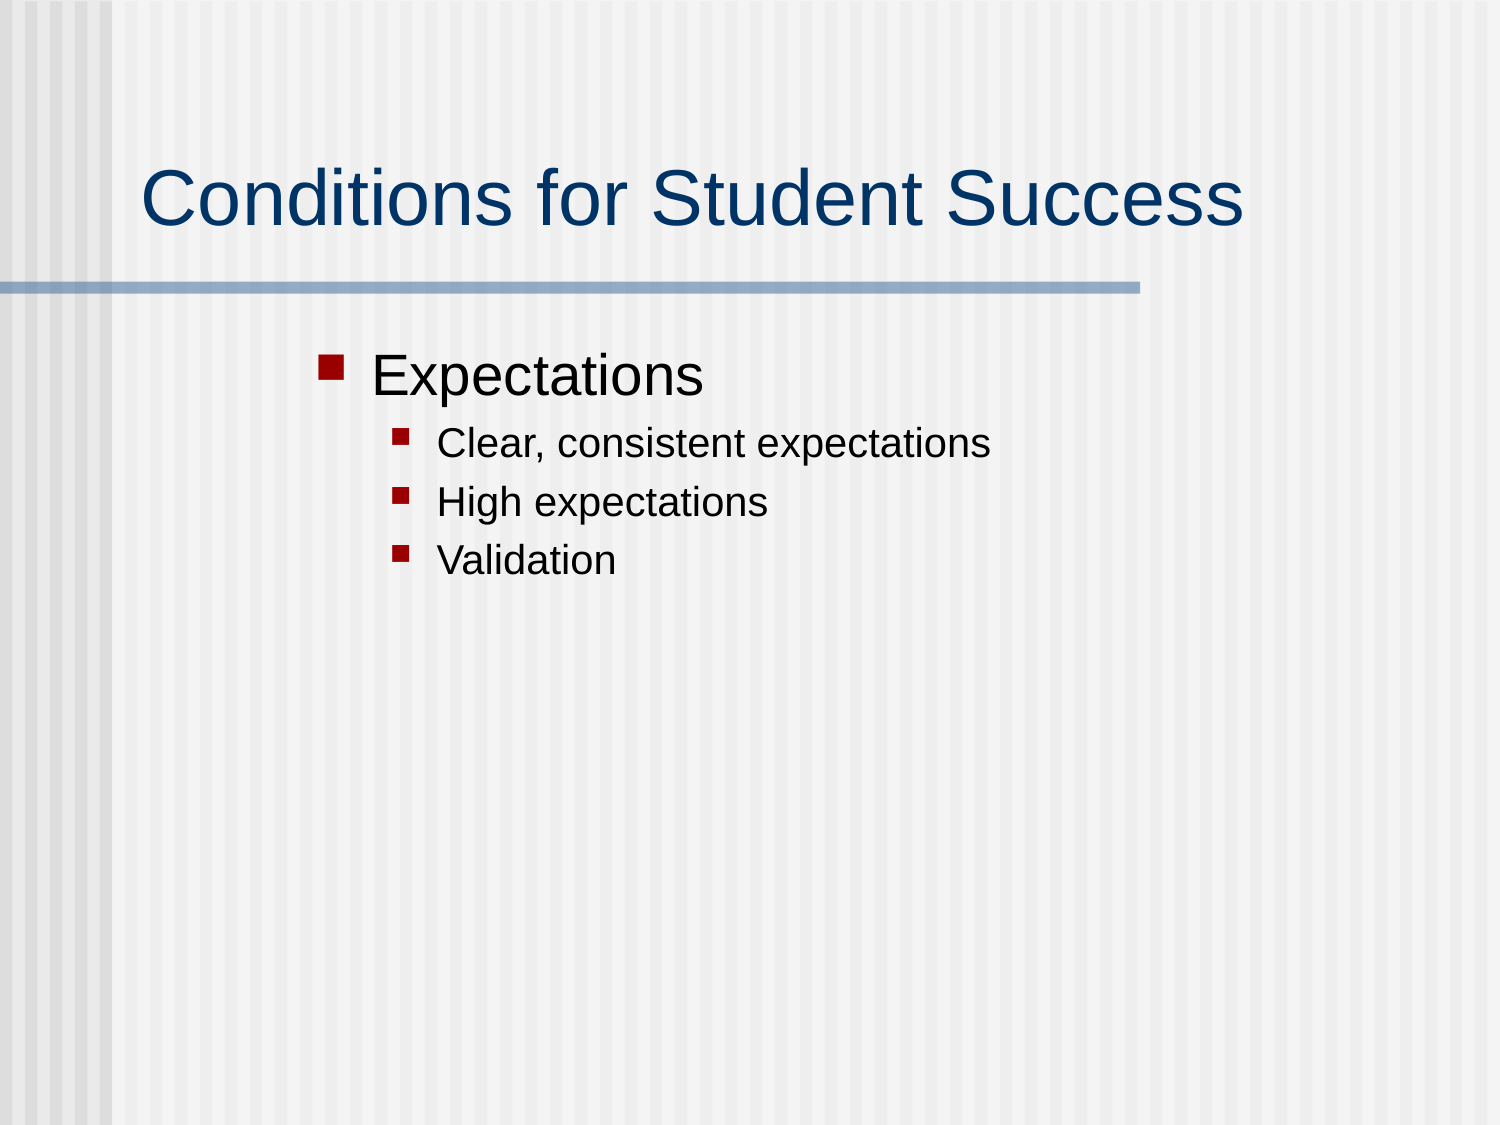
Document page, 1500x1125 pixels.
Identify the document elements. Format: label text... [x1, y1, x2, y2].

title Conditions for Student Success [126, 99, 1481, 288]
list Expectations Clear, consistent expectations High expectations Validation [300, 337, 1463, 1013]
